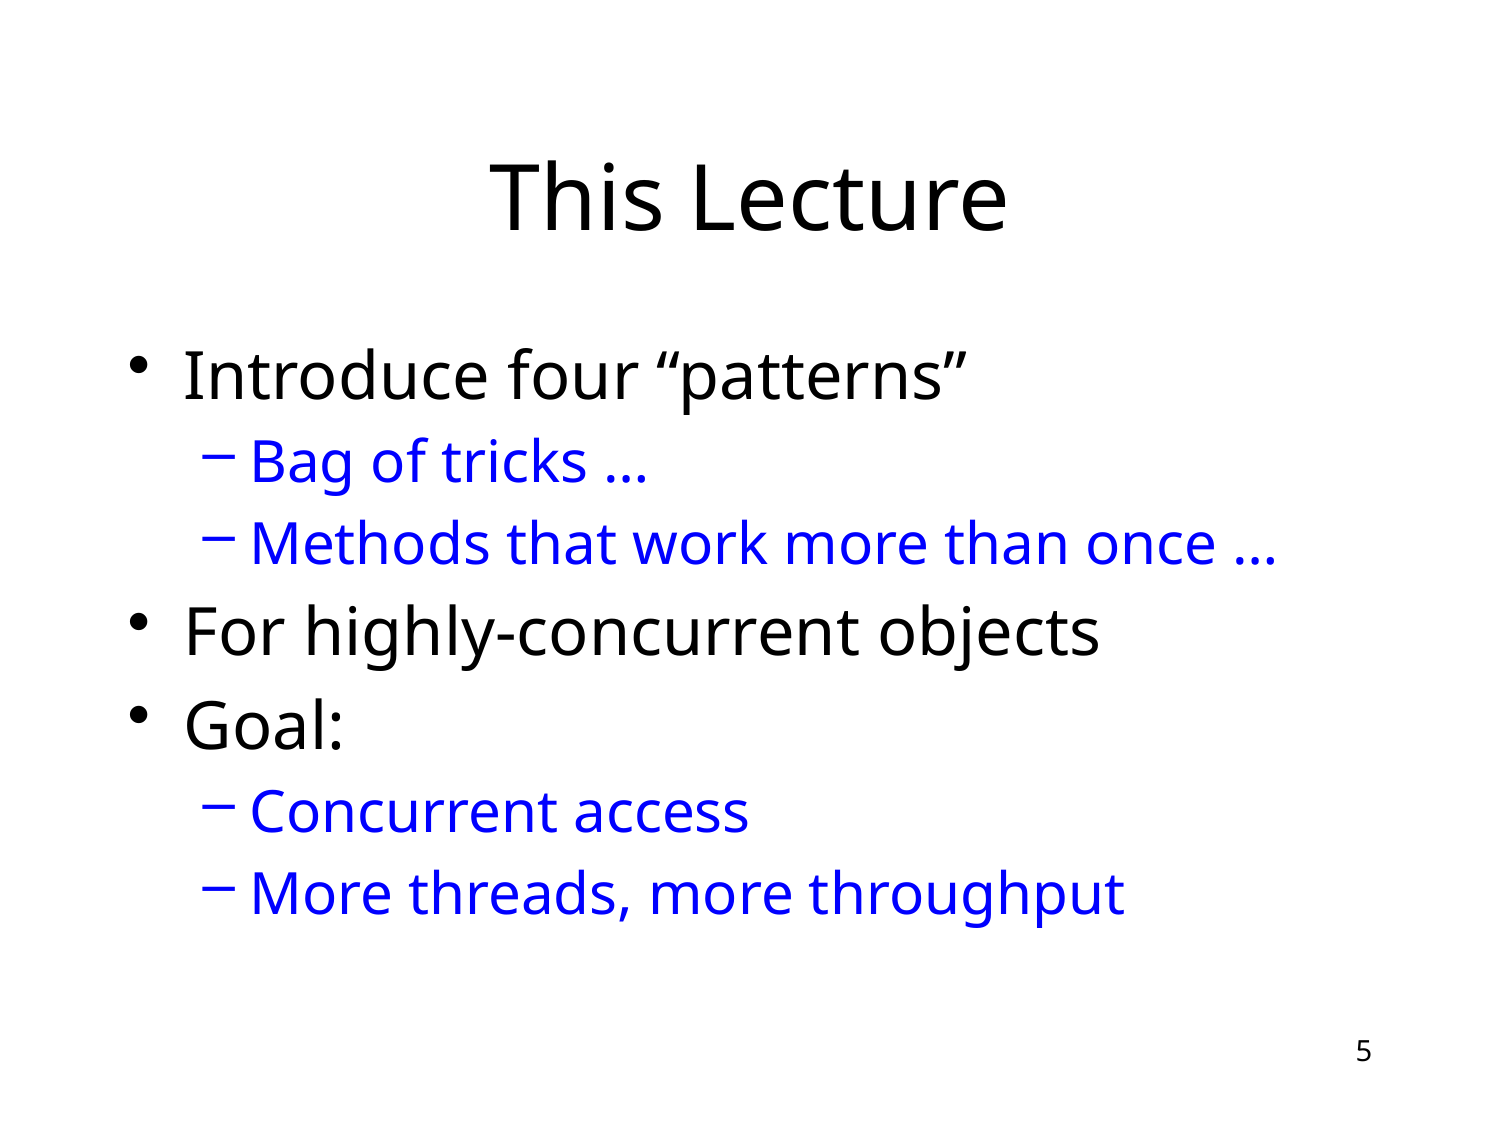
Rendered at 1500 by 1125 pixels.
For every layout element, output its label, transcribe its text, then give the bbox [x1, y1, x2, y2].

title This Lecture [112, 99, 1388, 288]
list Introduce four “patterns” Bag of tricks … Methods that work more than once … For highly-concurrent objects Goal: Concurrent access More threads, more throughput [112, 324, 1388, 1000]
slide_number 5 [1074, 1024, 1388, 1101]
